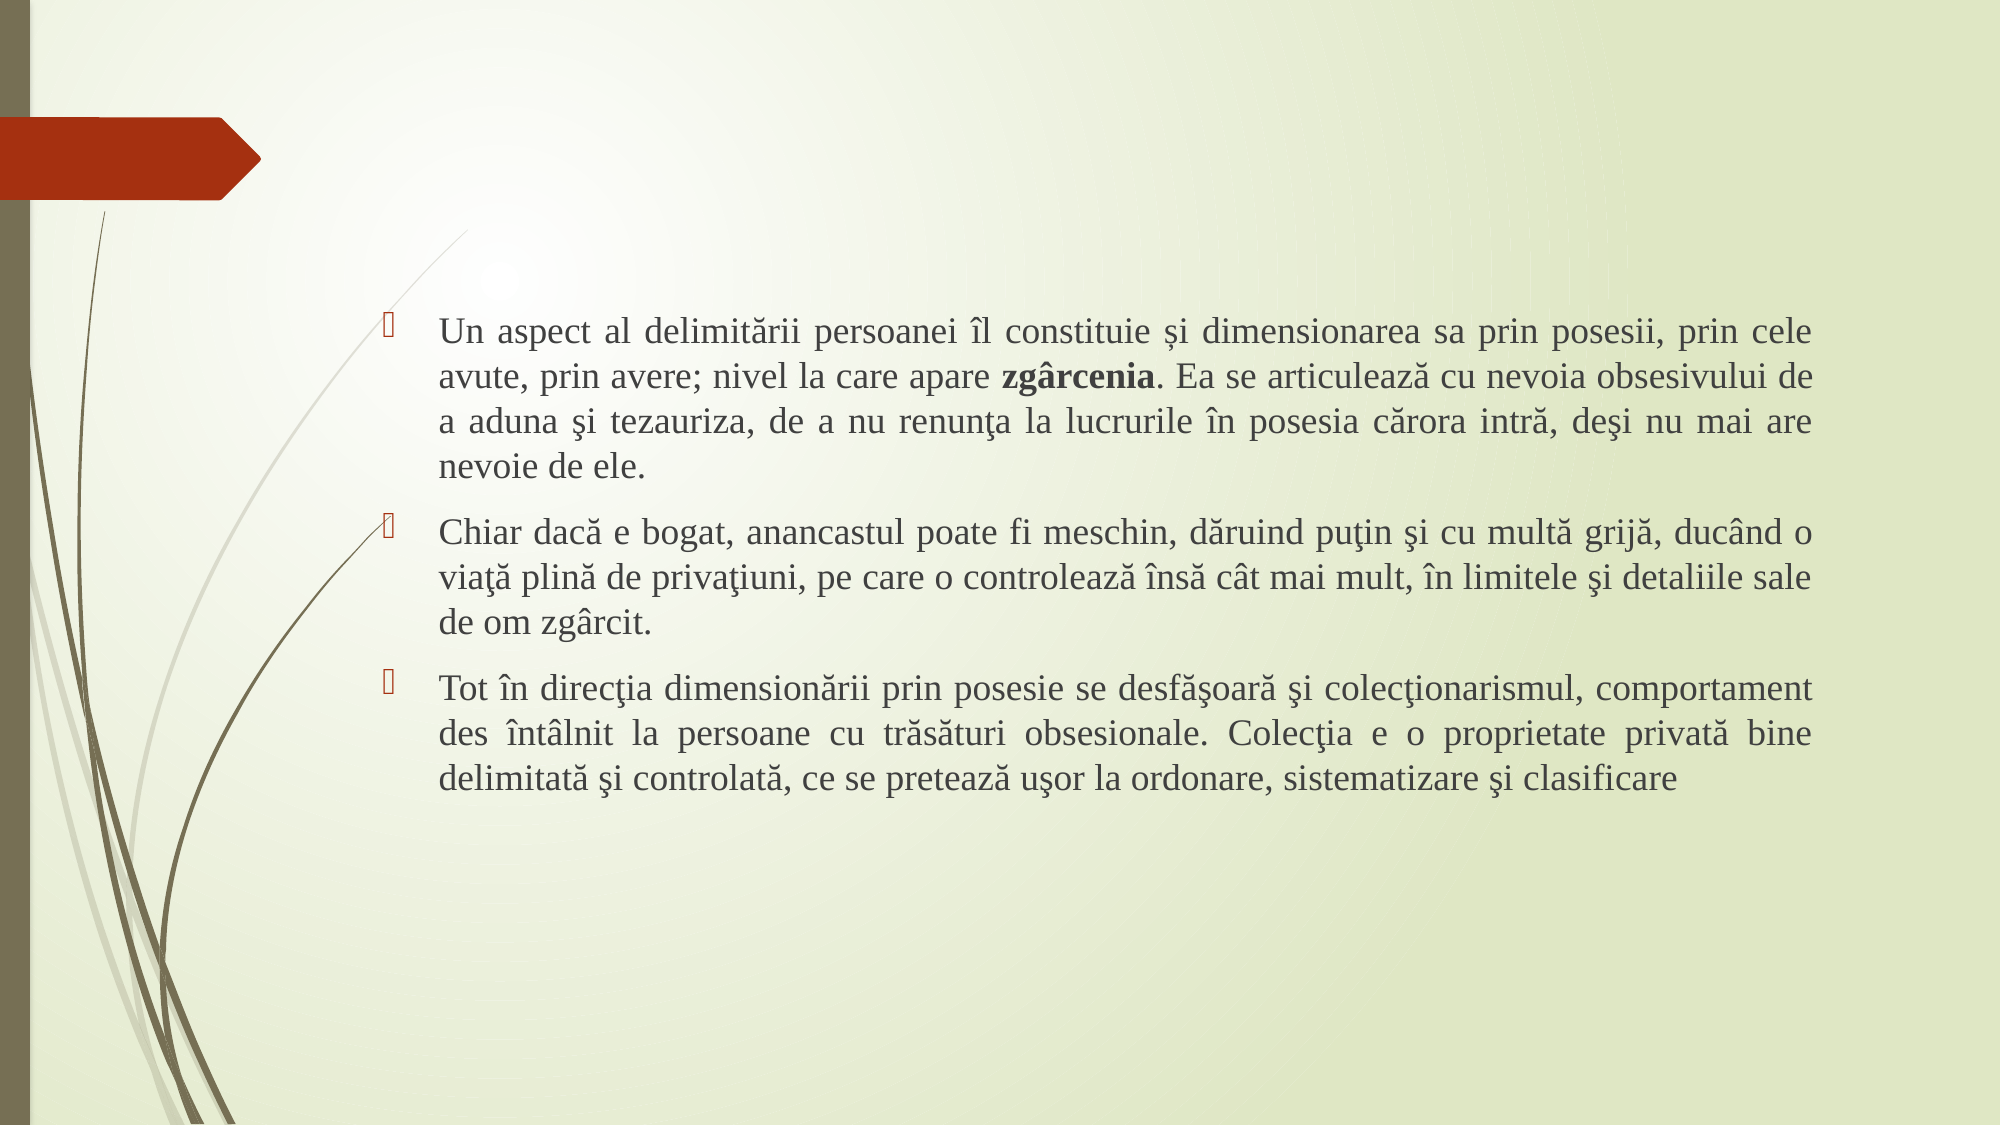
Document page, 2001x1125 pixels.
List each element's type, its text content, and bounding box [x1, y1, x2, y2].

list Un aspect al delimitării persoanei îl constituie și dimensionarea sa prin posesii, prin cele avute, prin avere; nivel la care apare zgârcenia. Ea se articulează cu nevoia obsesivului de a aduna şi tezauriza, de a nu renunţa la lucrurile în posesia cărora intră, deşi nu mai are nevoie de ele. Chiar dacă e bogat, anancastul poate fi meschin, dăruind puţin şi cu multă grijă, ducând o viaţă plină de privaţiuni, pe care o controlează însă cât mai mult, în limitele şi detaliile sale de om zgârcit. Tot în direcţia dimensionării prin posesie se desfăşoară şi colecţionarismul, comportament des întâlnit la persoane cu trăsături obsesionale. Colecţia e o proprietate privată bine delimitată şi controlată, ce se pretează uşor la ordonare, sistematizare şi clasificare [367, 233, 1830, 1050]
